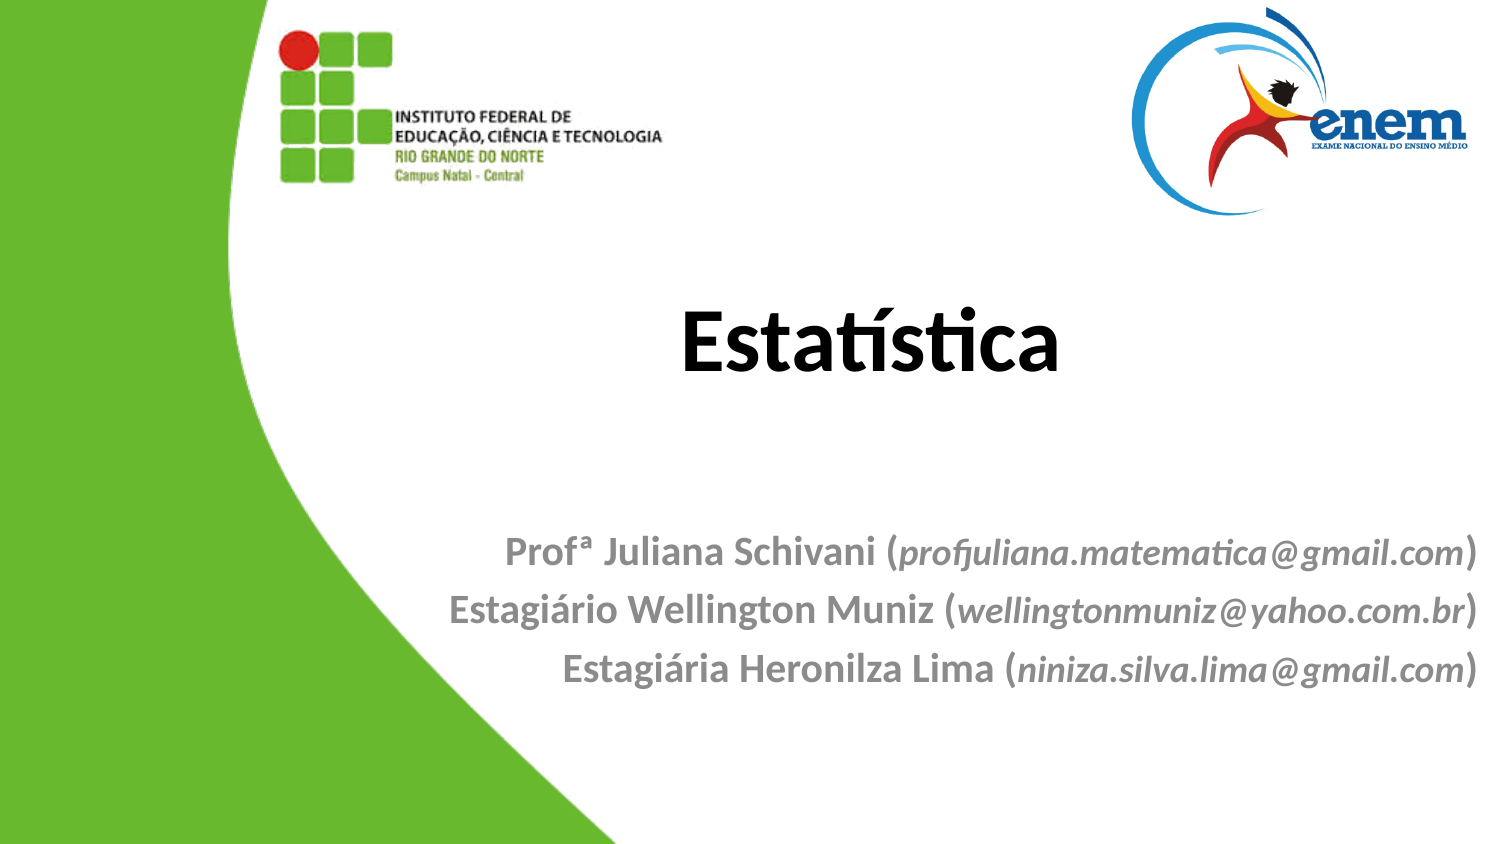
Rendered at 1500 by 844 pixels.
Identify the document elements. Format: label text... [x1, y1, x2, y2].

subtitle Profª Juliana Schivani (profjuliana.matematica@gmail.com) Estagiário Wellington Muniz (wellingtonmuniz@yahoo.com.br) Estagiária Heronilza Lima (niniza.silva.lima@gmail.com) [325, 516, 1494, 836]
picture [0, 0, 1500, 844]
title Estatística [312, 244, 1451, 426]
